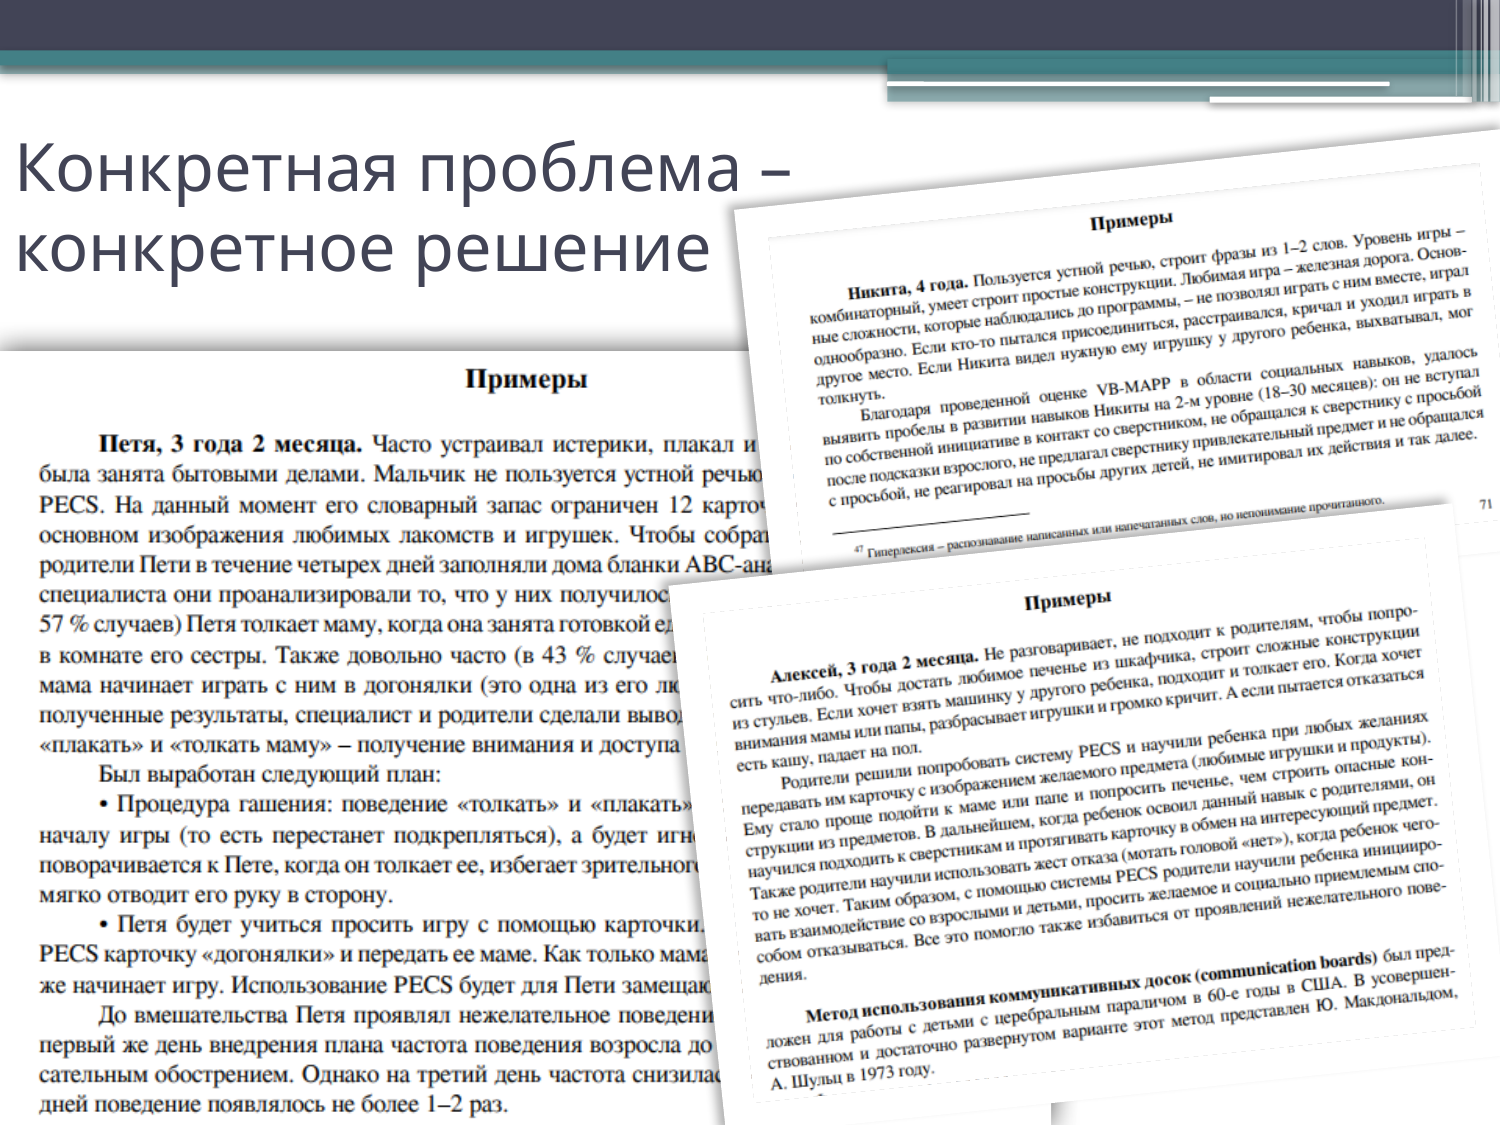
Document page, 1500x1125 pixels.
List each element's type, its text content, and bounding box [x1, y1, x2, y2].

title Конкретная проблема – конкретное решение [0, 117, 1500, 293]
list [0, 351, 1052, 1125]
picture [726, 163, 1500, 1071]
